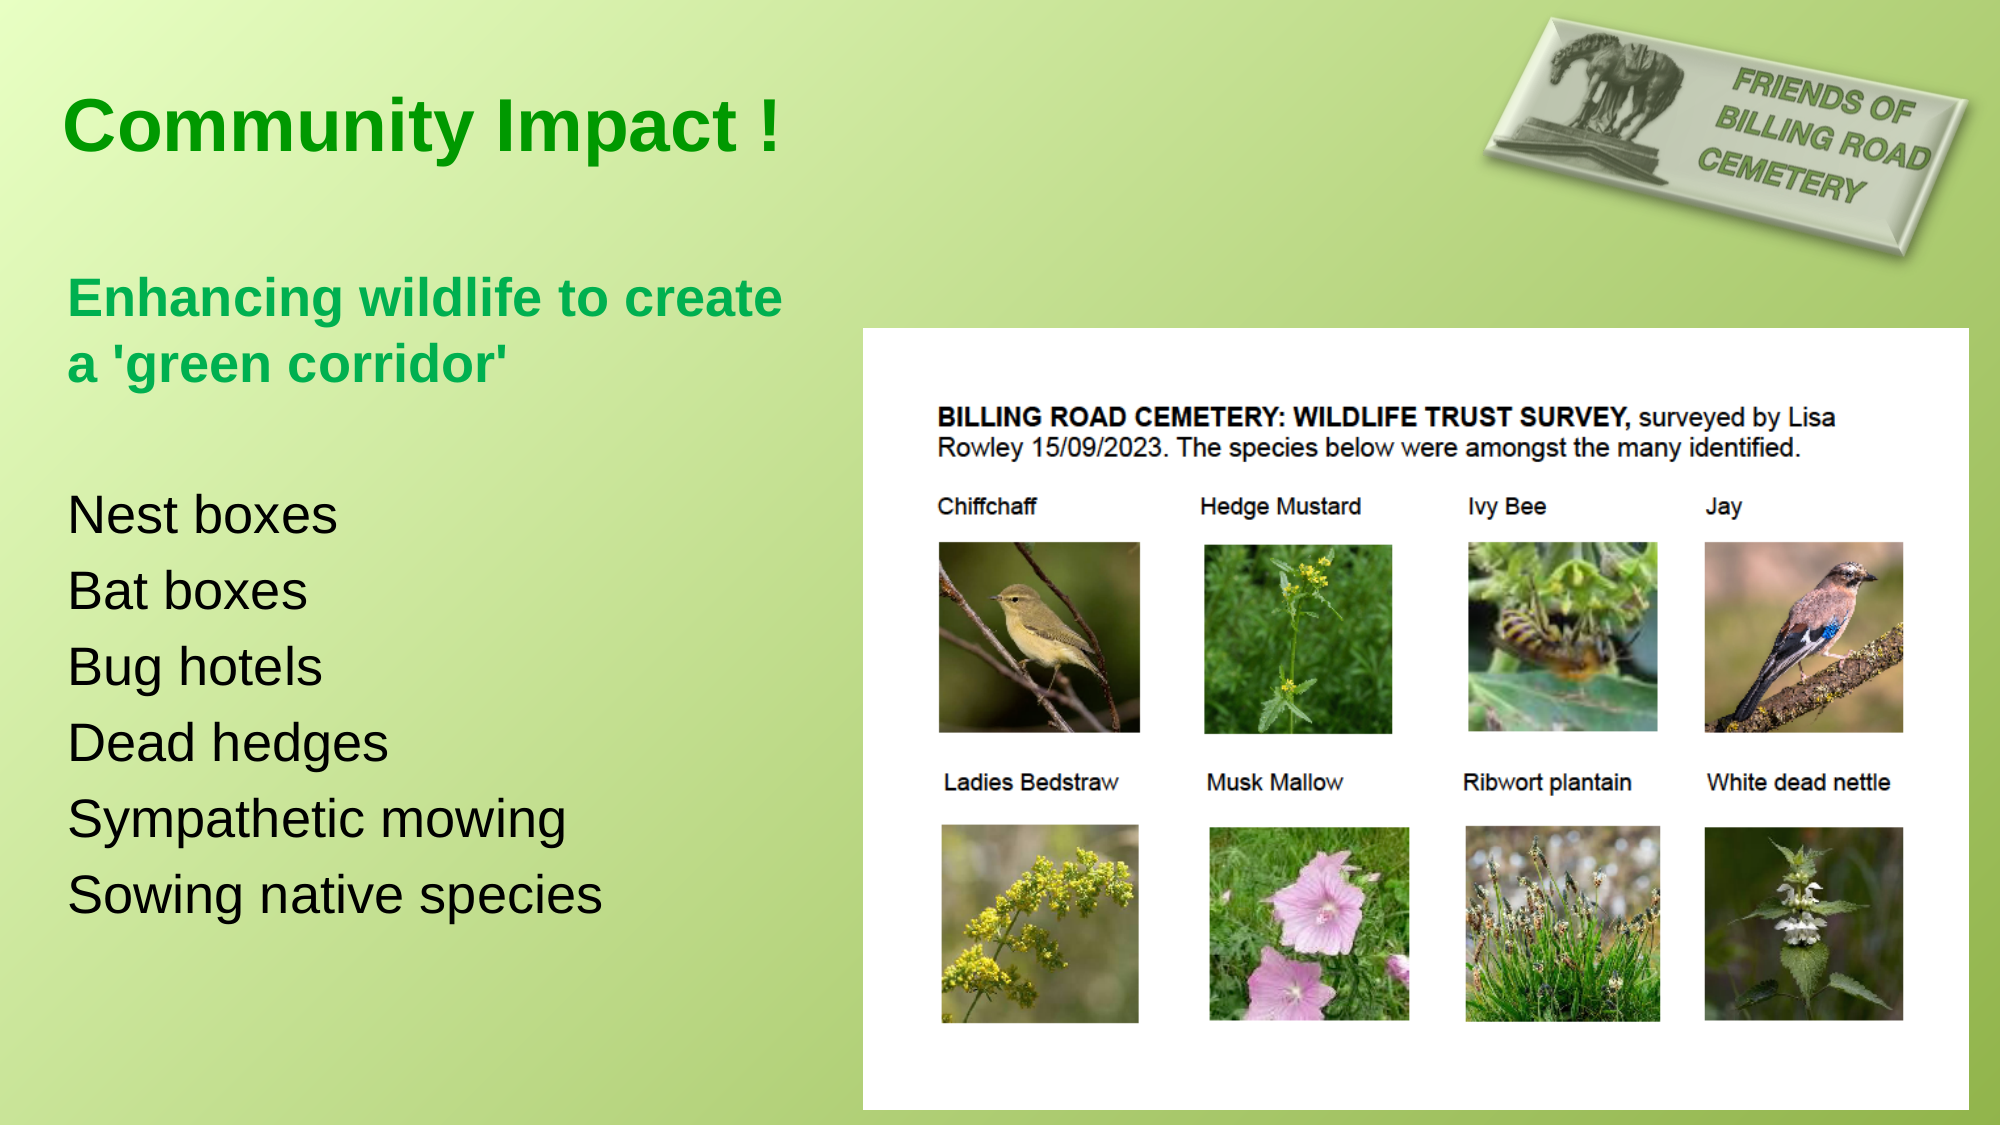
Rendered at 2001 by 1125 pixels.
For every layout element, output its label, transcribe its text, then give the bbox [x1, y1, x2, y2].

picture [1457, 0, 2000, 289]
text_box Community Impact ! [47, 44, 1202, 199]
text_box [863, 328, 1969, 1110]
list Enhancing wildlife to create a 'green corridor' Nest boxes Bat boxes Bug hotels Dead hedges Sympathetic mowing Sowing native species [29, 255, 830, 1109]
